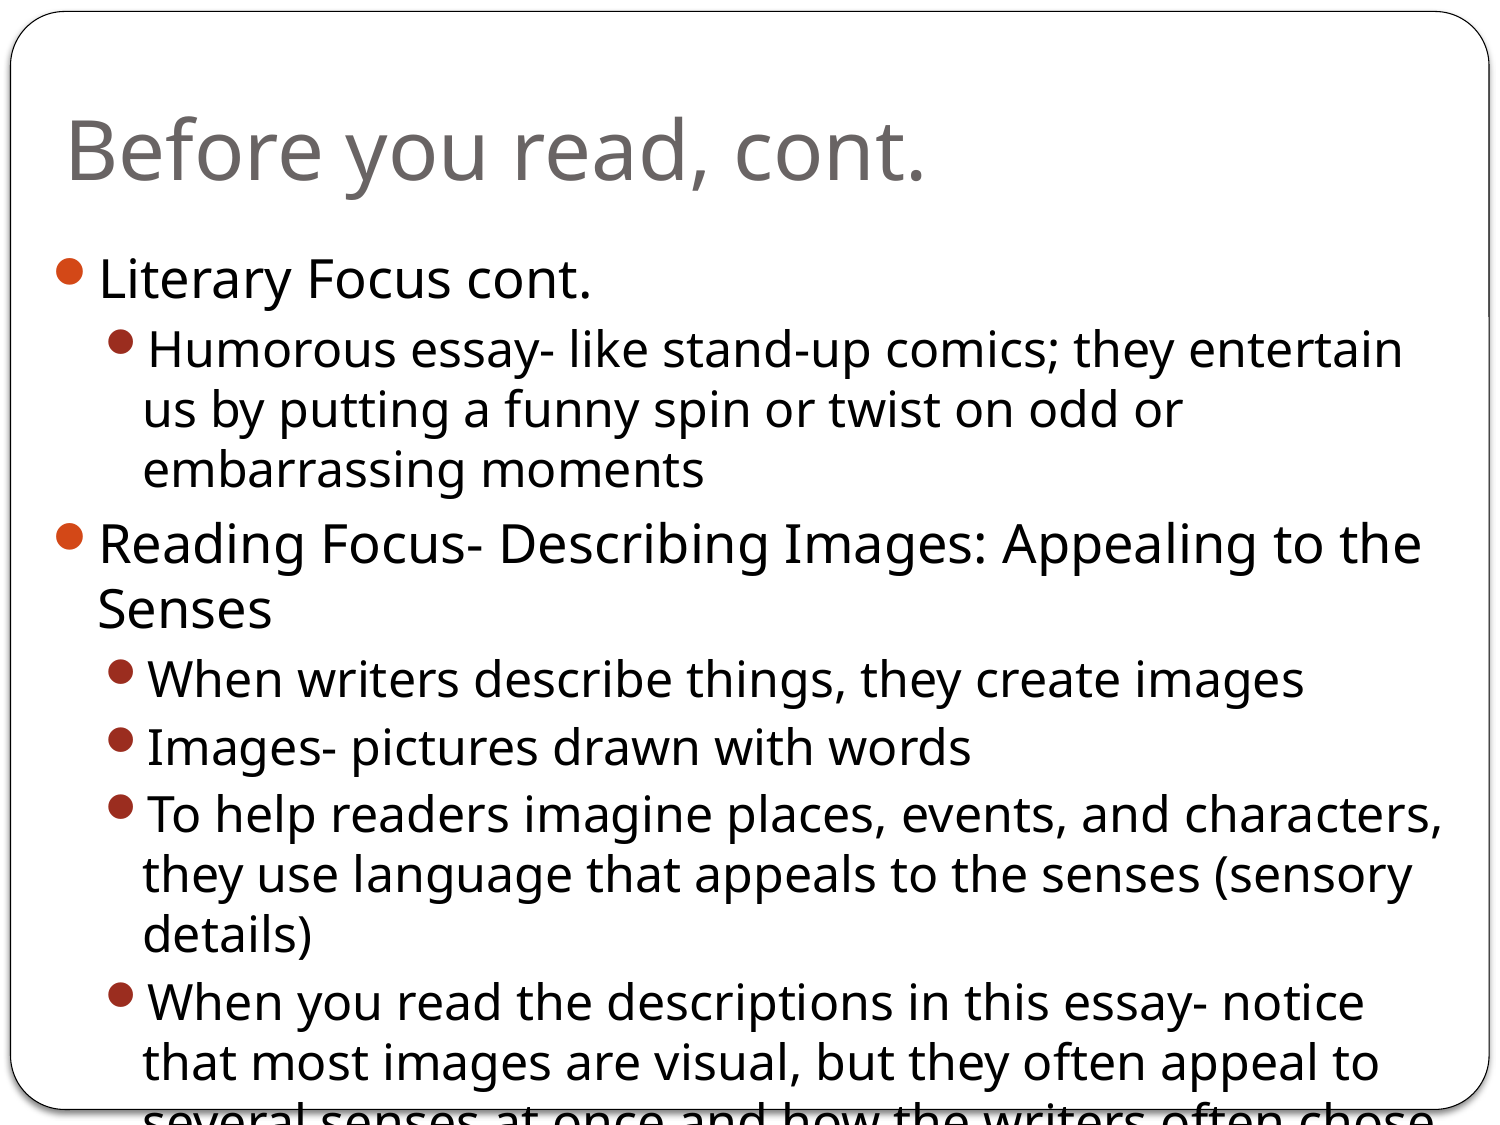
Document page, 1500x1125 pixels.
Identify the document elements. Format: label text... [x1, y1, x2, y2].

title Before you read, cont. [50, 24, 1325, 213]
list Literary Focus cont. Humorous essay- like stand-up comics; they entertain us by putting a funny spin or twist on odd or embarrassing moments Reading Focus- Describing Images: Appealing to the Senses When writers describe things, they create images Images- pictures drawn with words To help readers imagine places, events, and characters, they use language that appeals to the senses (sensory details) When you read the descriptions in this essay- notice that most images are visual, but they often appeal to several senses at once and how the writers often chose details that show how they feel about what they describe [37, 237, 1463, 1075]
